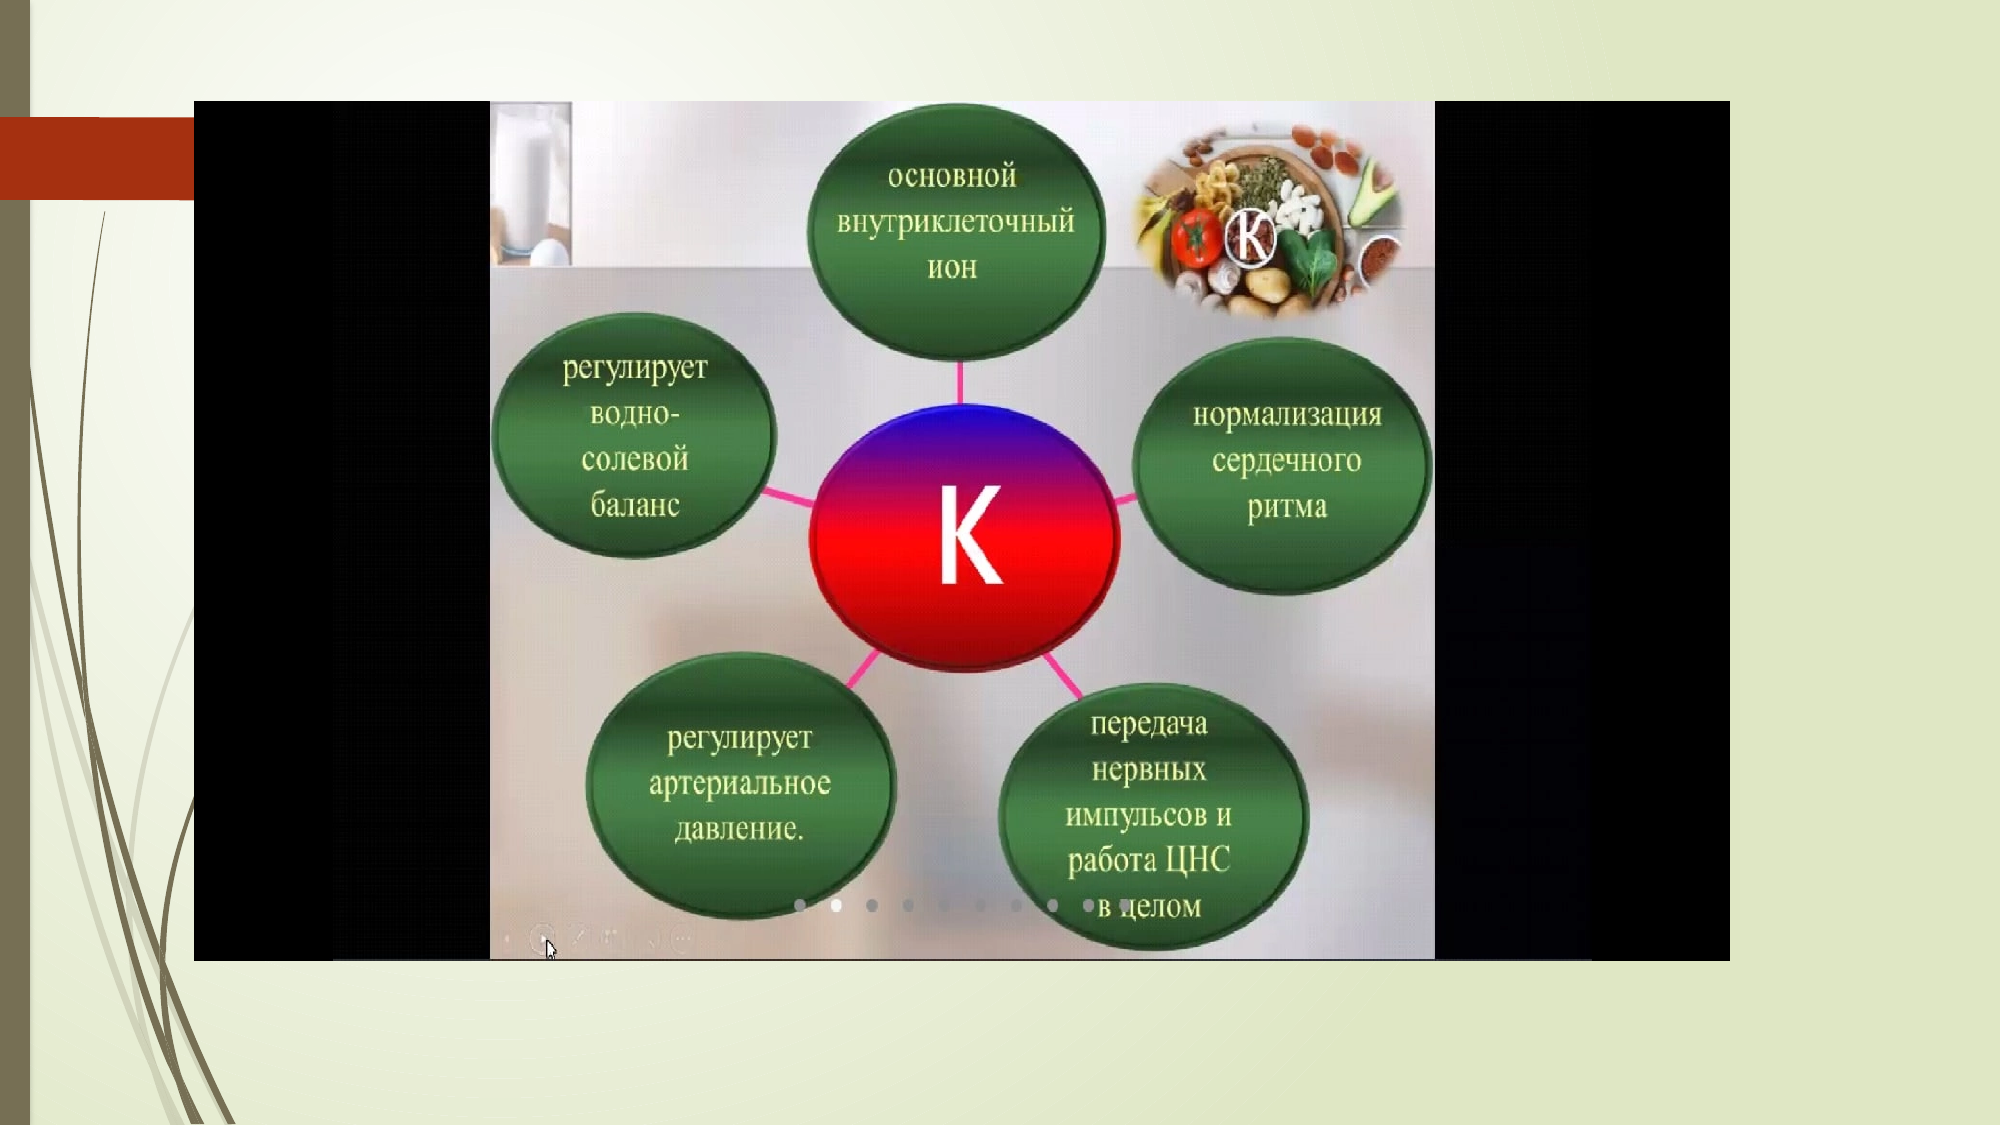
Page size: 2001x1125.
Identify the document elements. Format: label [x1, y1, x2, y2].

picture [194, 101, 1730, 962]
